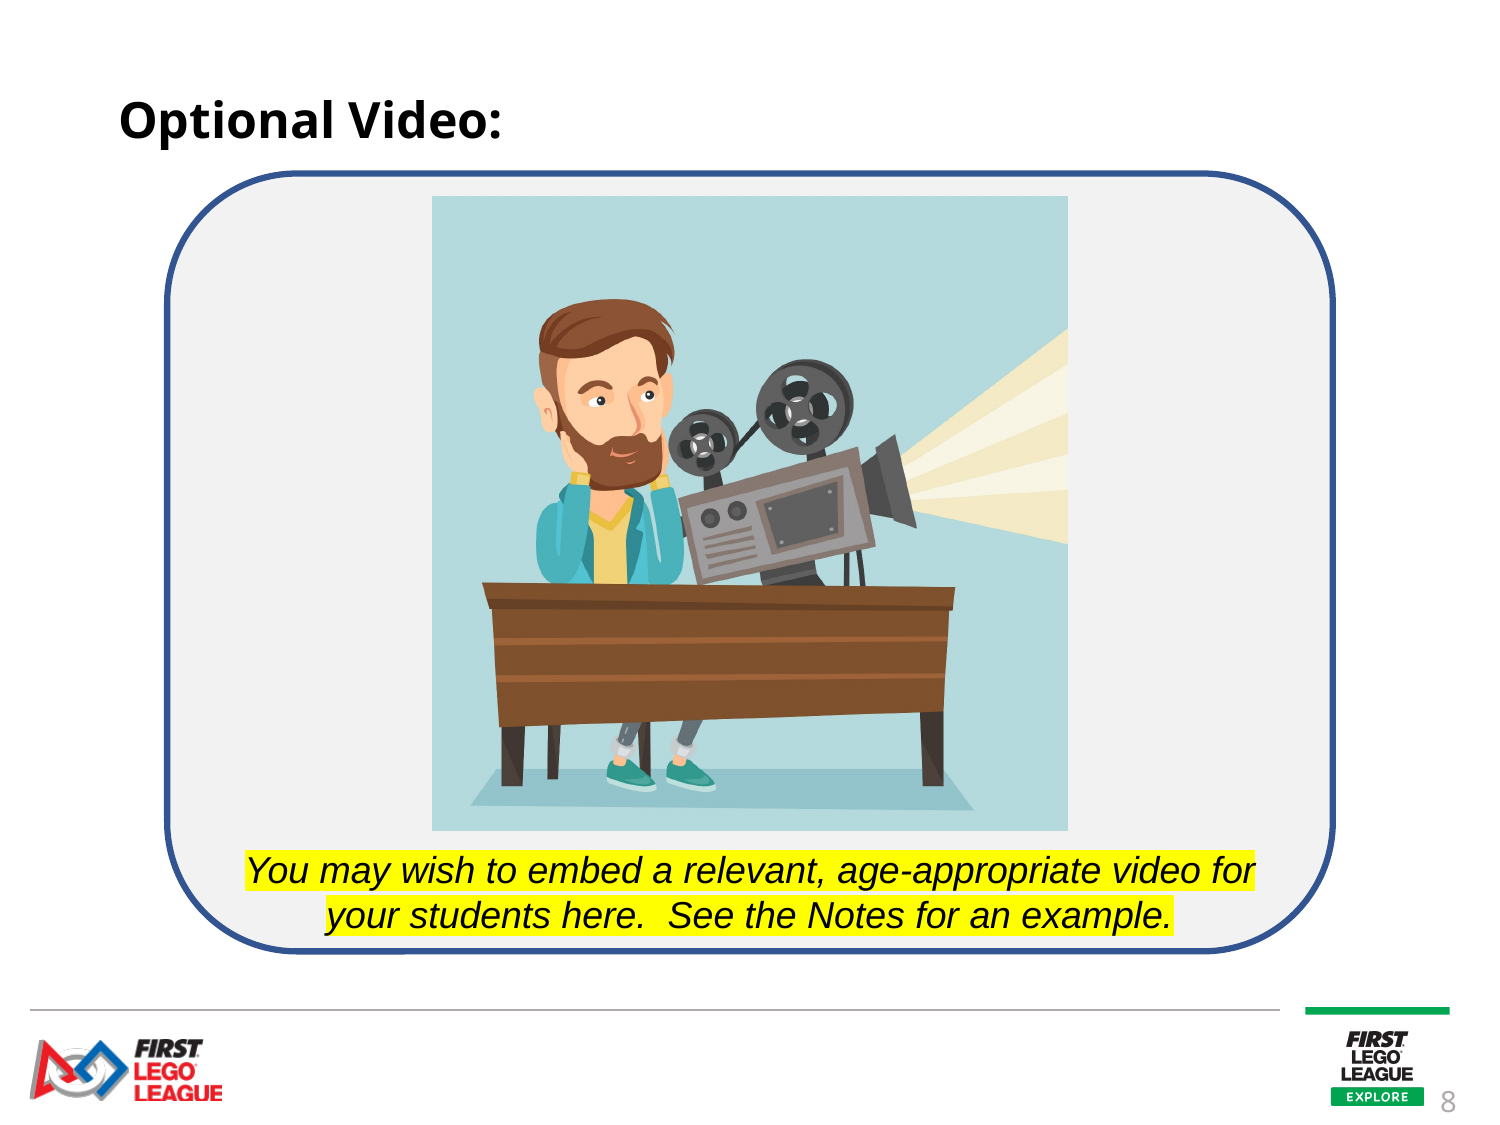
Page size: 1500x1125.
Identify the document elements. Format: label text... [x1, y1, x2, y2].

slide_number 8 [1425, 1076, 1484, 1111]
text_box You may wish to embed a relevant, age-appropriate video for your students here. See the Notes for an example. [192, 838, 1308, 944]
text_box [166, 185, 1334, 900]
text_box [250, 944, 1250, 953]
picture [432, 196, 1068, 832]
title Optional Video: [103, 59, 1397, 185]
